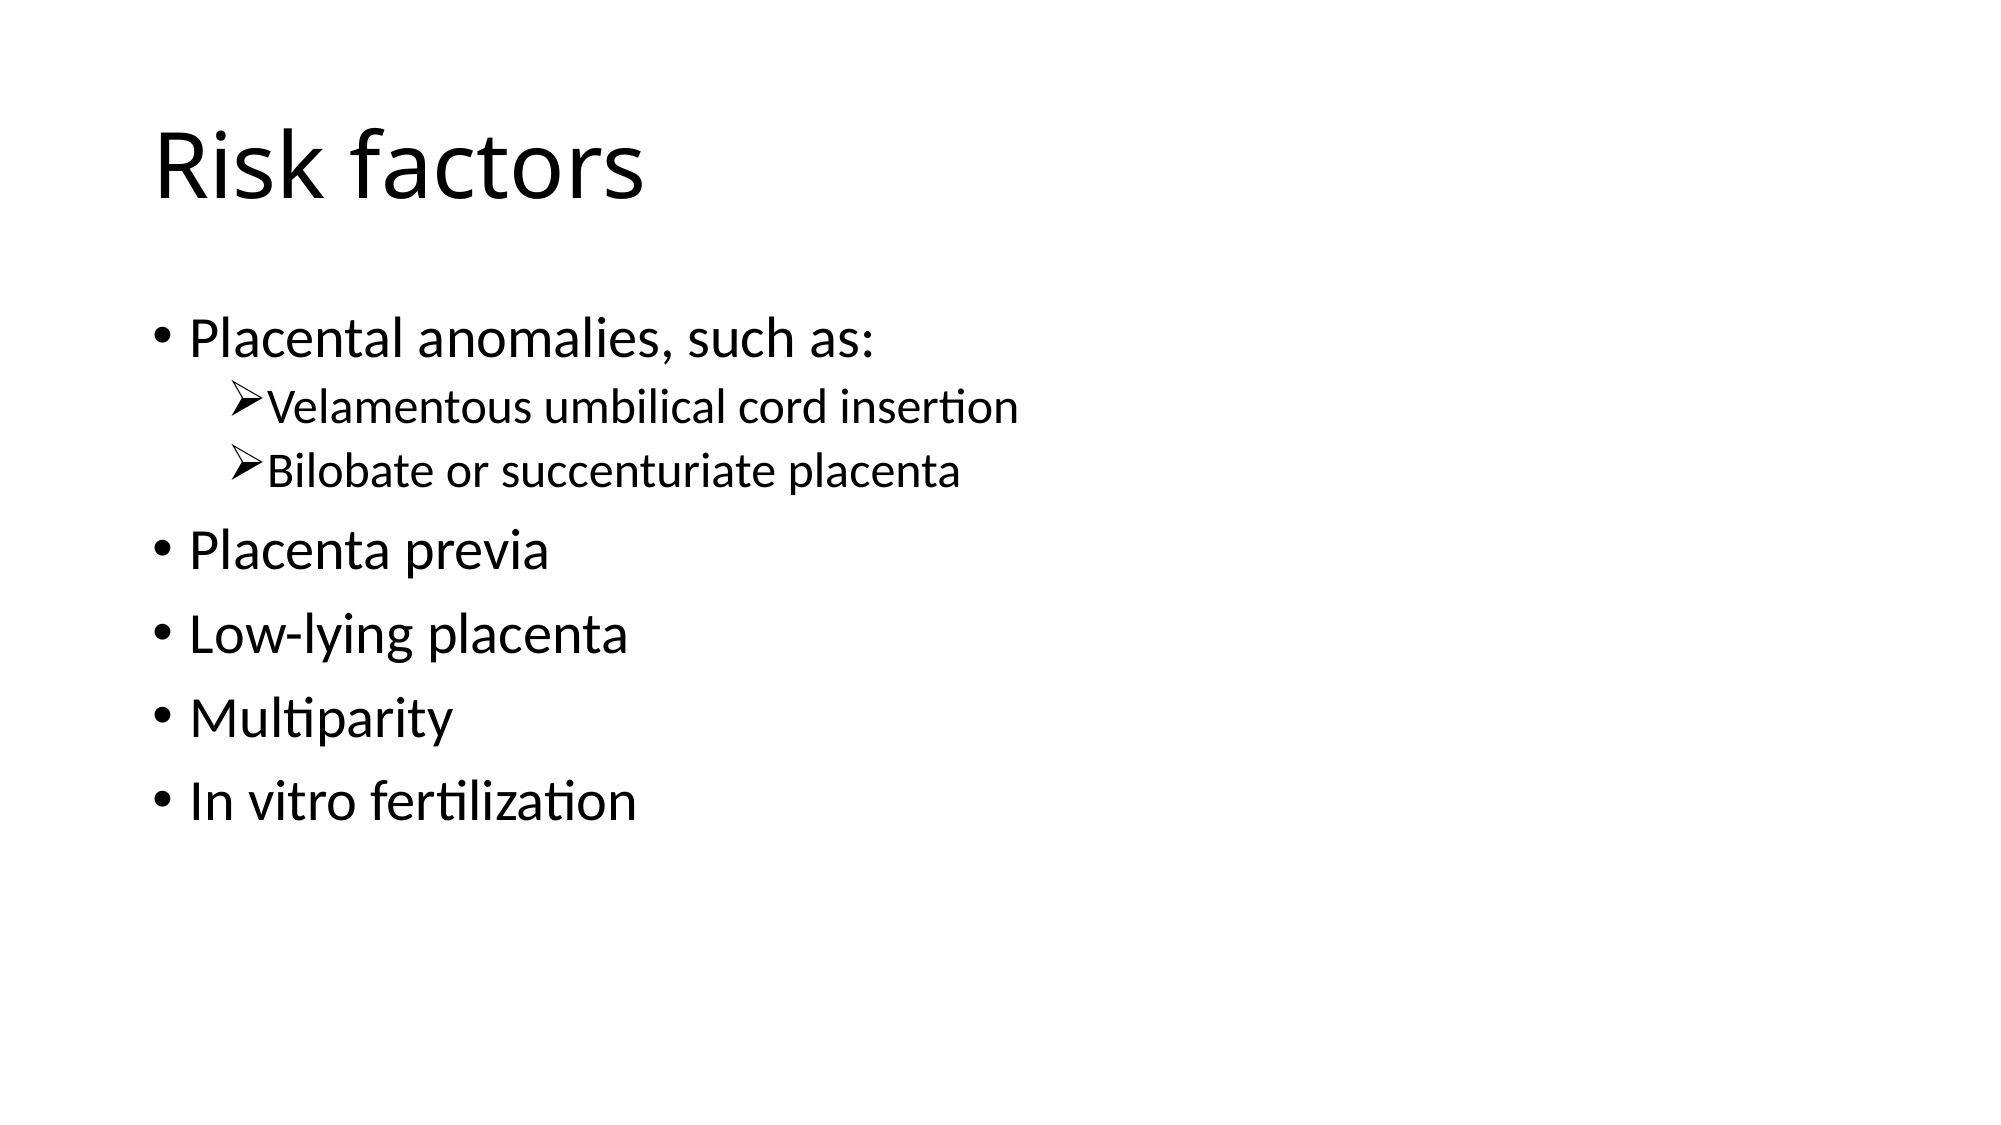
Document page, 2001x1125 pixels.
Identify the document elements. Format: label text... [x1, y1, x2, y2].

list Placental anomalies, such as: Velamentous umbilical cord insertion Bilobate or succenturiate placenta Placenta previa Low-lying placenta Multiparity In vitro fertilization [137, 299, 1863, 1014]
title Risk factors [137, 59, 1863, 278]
